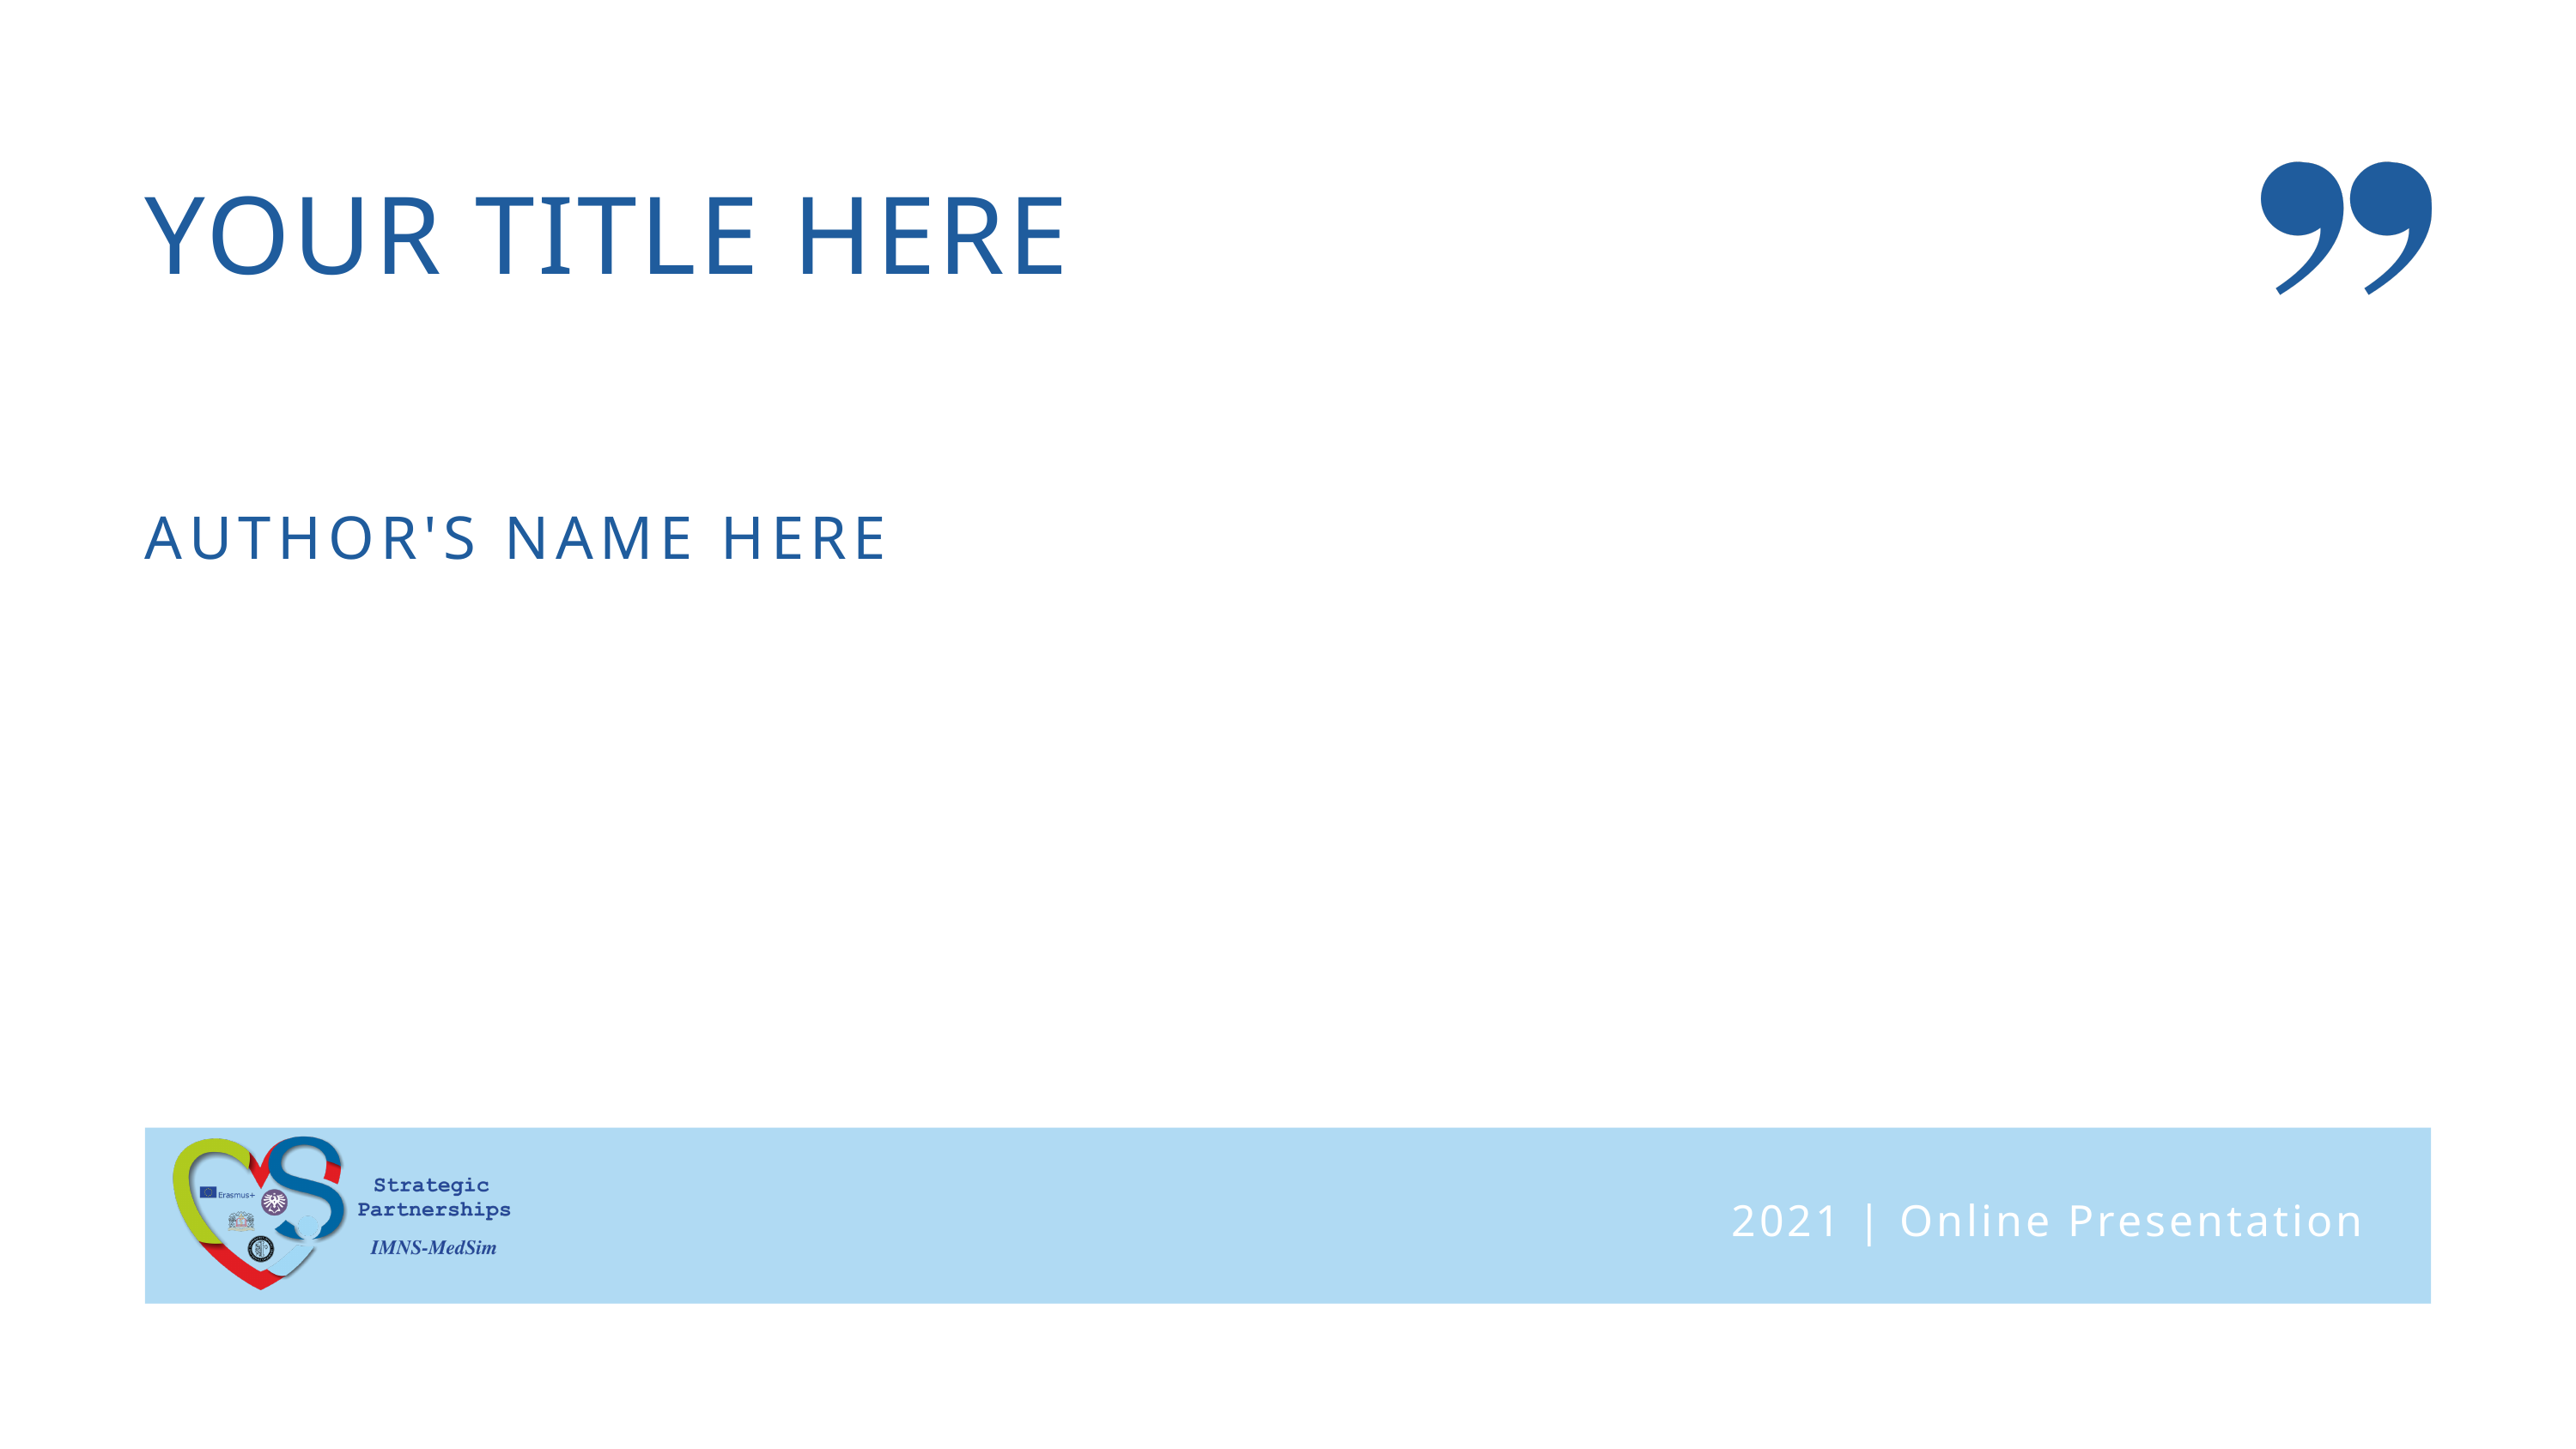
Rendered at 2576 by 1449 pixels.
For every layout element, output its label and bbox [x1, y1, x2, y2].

text_box [144, 1127, 2432, 1304]
picture [171, 1136, 512, 1290]
picture [2260, 161, 2432, 295]
text_box [144, 161, 1863, 567]
